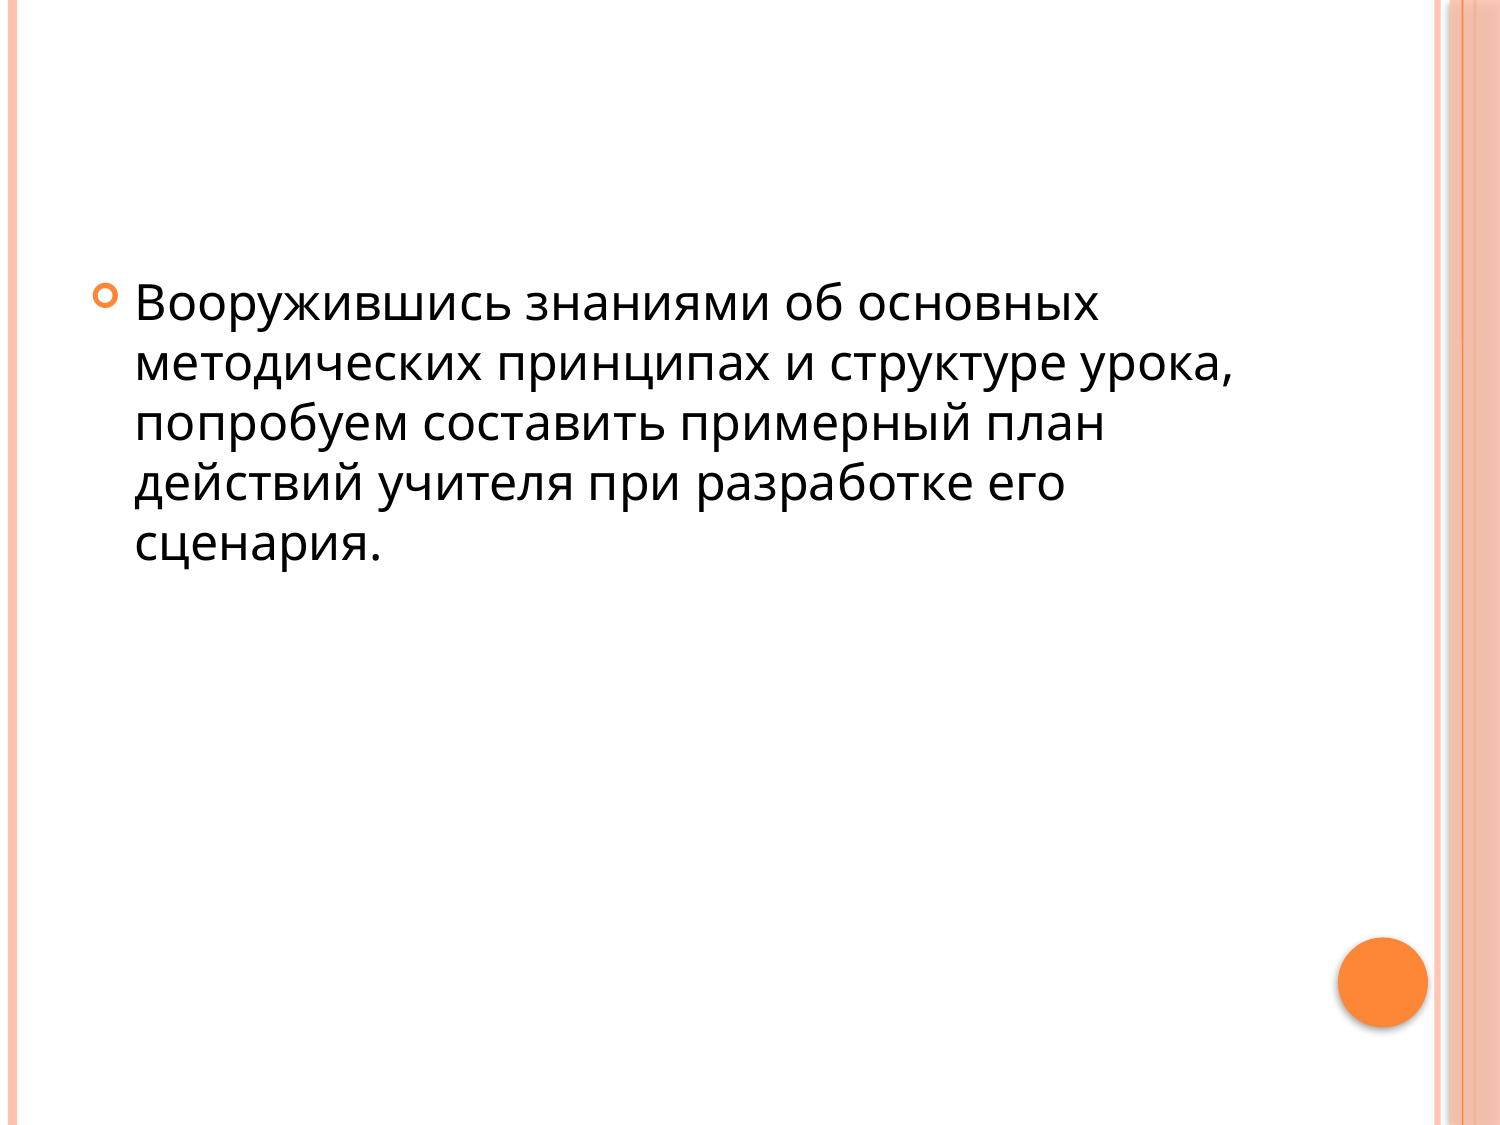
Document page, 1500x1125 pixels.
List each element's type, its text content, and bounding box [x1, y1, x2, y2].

list Вооружившись знаниями об основных методических принципах и структуре урока, попробуем составить примерный план действий учителя при разработке его сценария. [75, 262, 1300, 1062]
